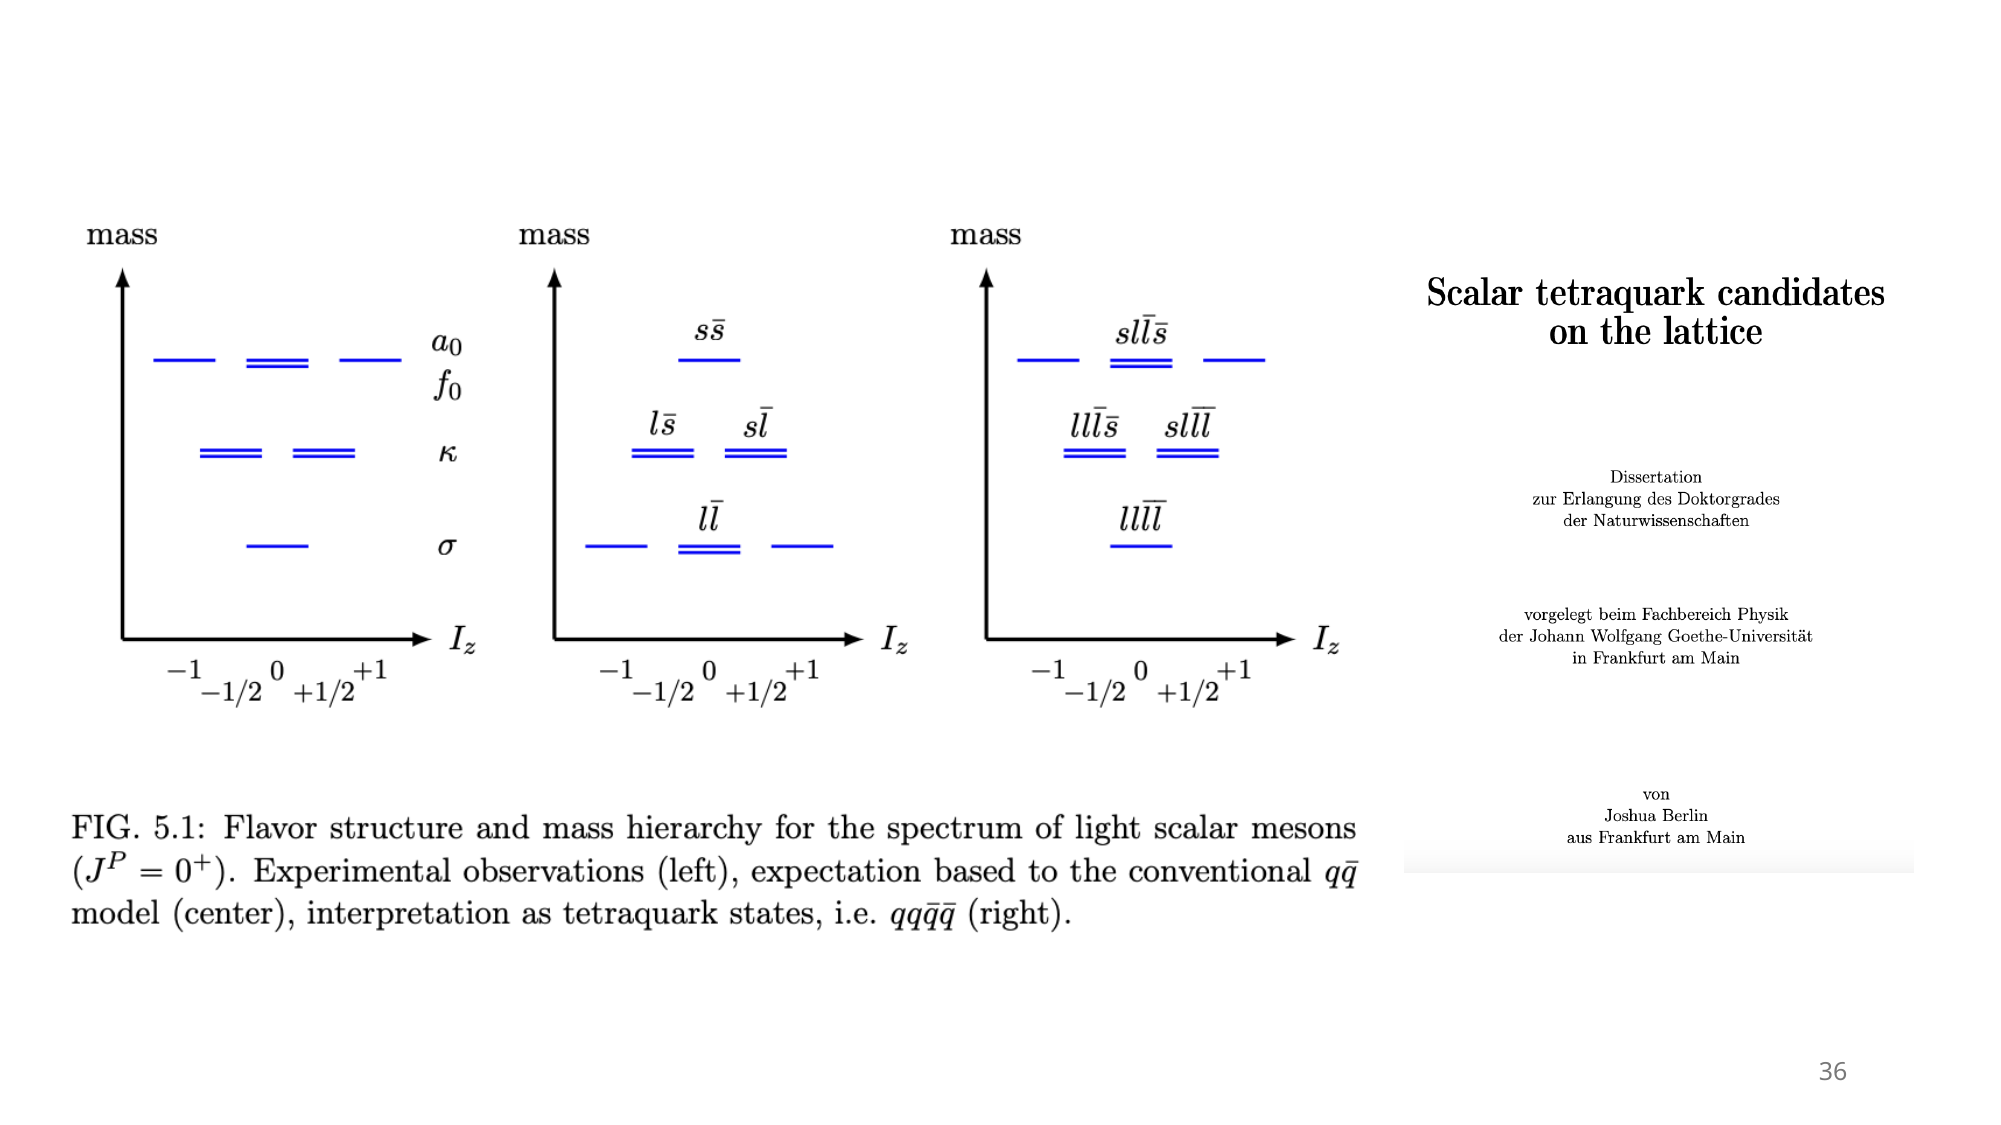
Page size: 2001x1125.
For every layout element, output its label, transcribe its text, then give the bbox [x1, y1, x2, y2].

slide_number 36 [1412, 1042, 1863, 1103]
picture [24, 199, 1915, 968]
